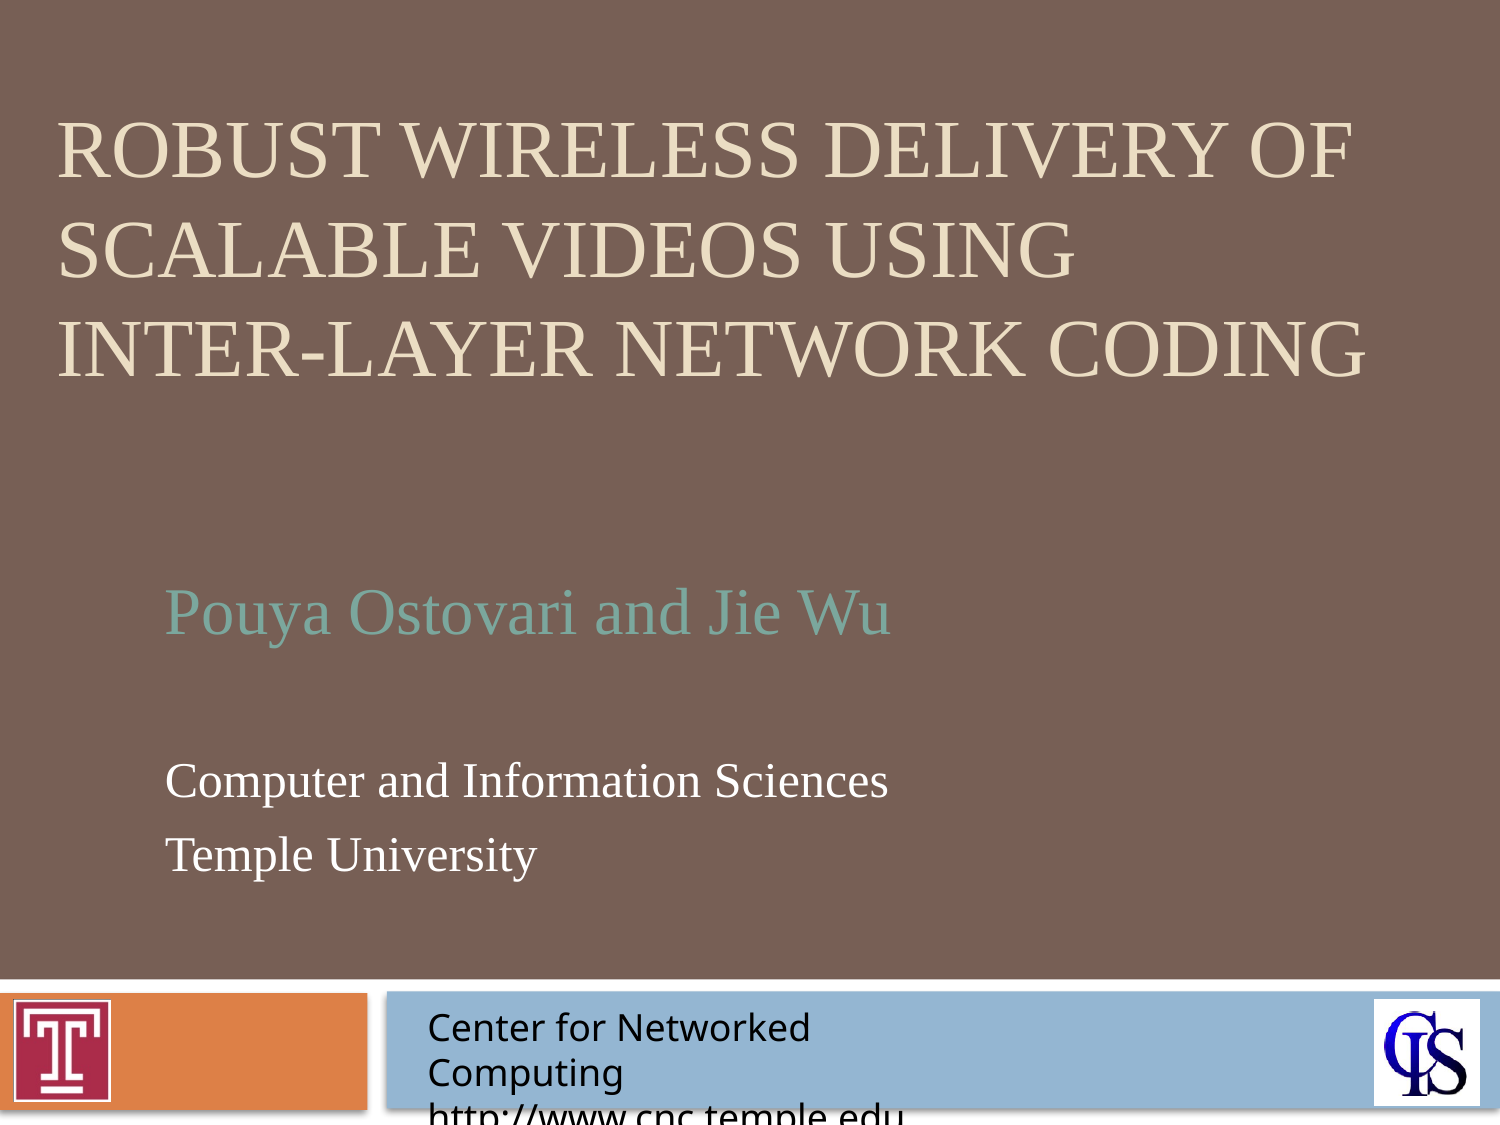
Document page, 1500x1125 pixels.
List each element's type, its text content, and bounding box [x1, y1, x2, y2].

picture [1374, 999, 1480, 1106]
text_box Center for Networked Computing http://www.cnc.temple.edu [412, 996, 1013, 1125]
picture [13, 999, 111, 1103]
subtitle Pouya Ostovari and Jie Wu Computer and Information Sciences Temple University [150, 512, 1300, 938]
title Robust Wireless Delivery of Scalable Videos using Inter-layer Network Coding [41, 27, 1409, 400]
